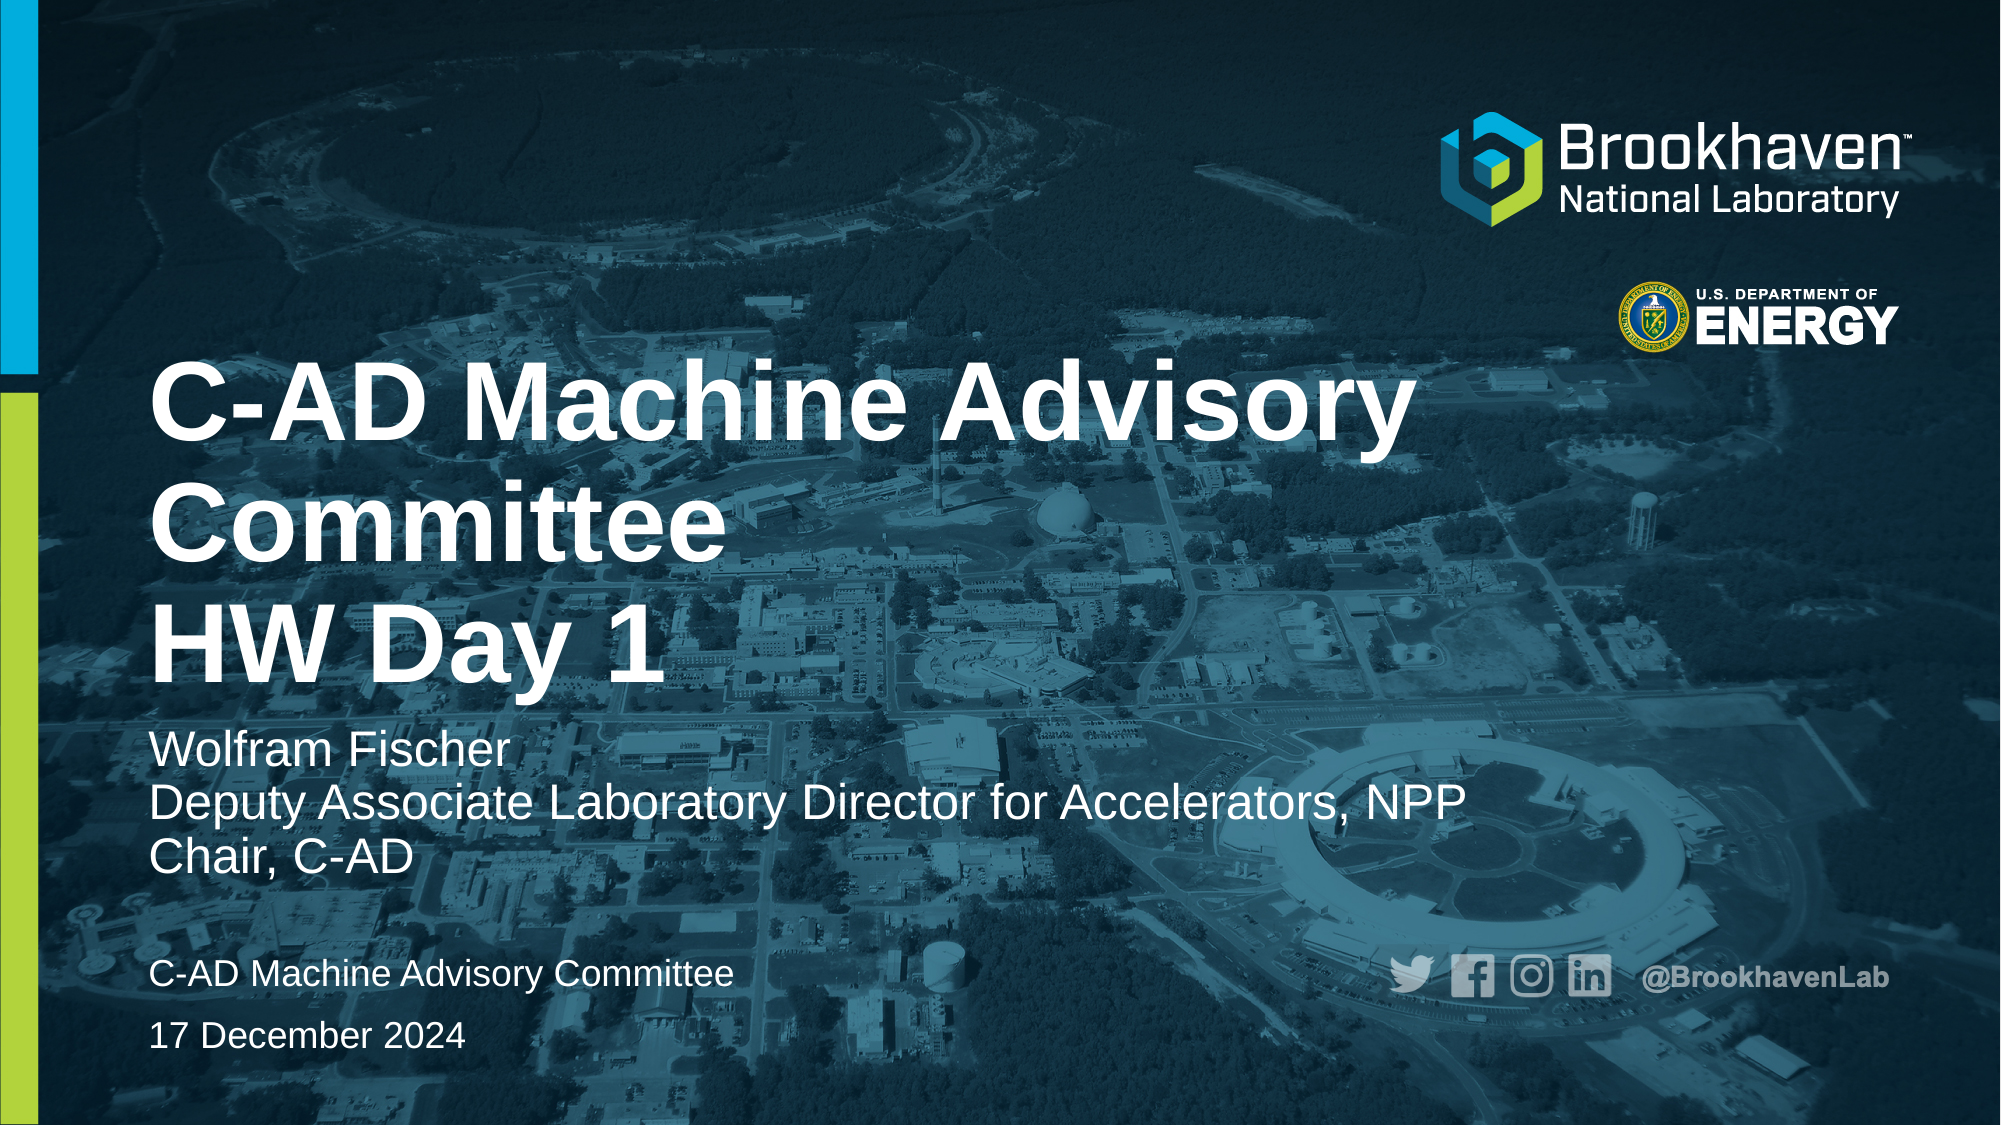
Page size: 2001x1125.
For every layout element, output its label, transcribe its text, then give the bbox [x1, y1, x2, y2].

picture [0, 0, 2001, 1125]
list Wolfram Fischer Deputy Associate Laboratory Director for Accelerators, NPP Chair, C-AD [133, 715, 1829, 902]
subtitle C-AD Machine Advisory Committee 17 December 2024 [133, 947, 1829, 1070]
title C-AD Machine Advisory Committee HW Day 1 [133, 335, 1829, 715]
